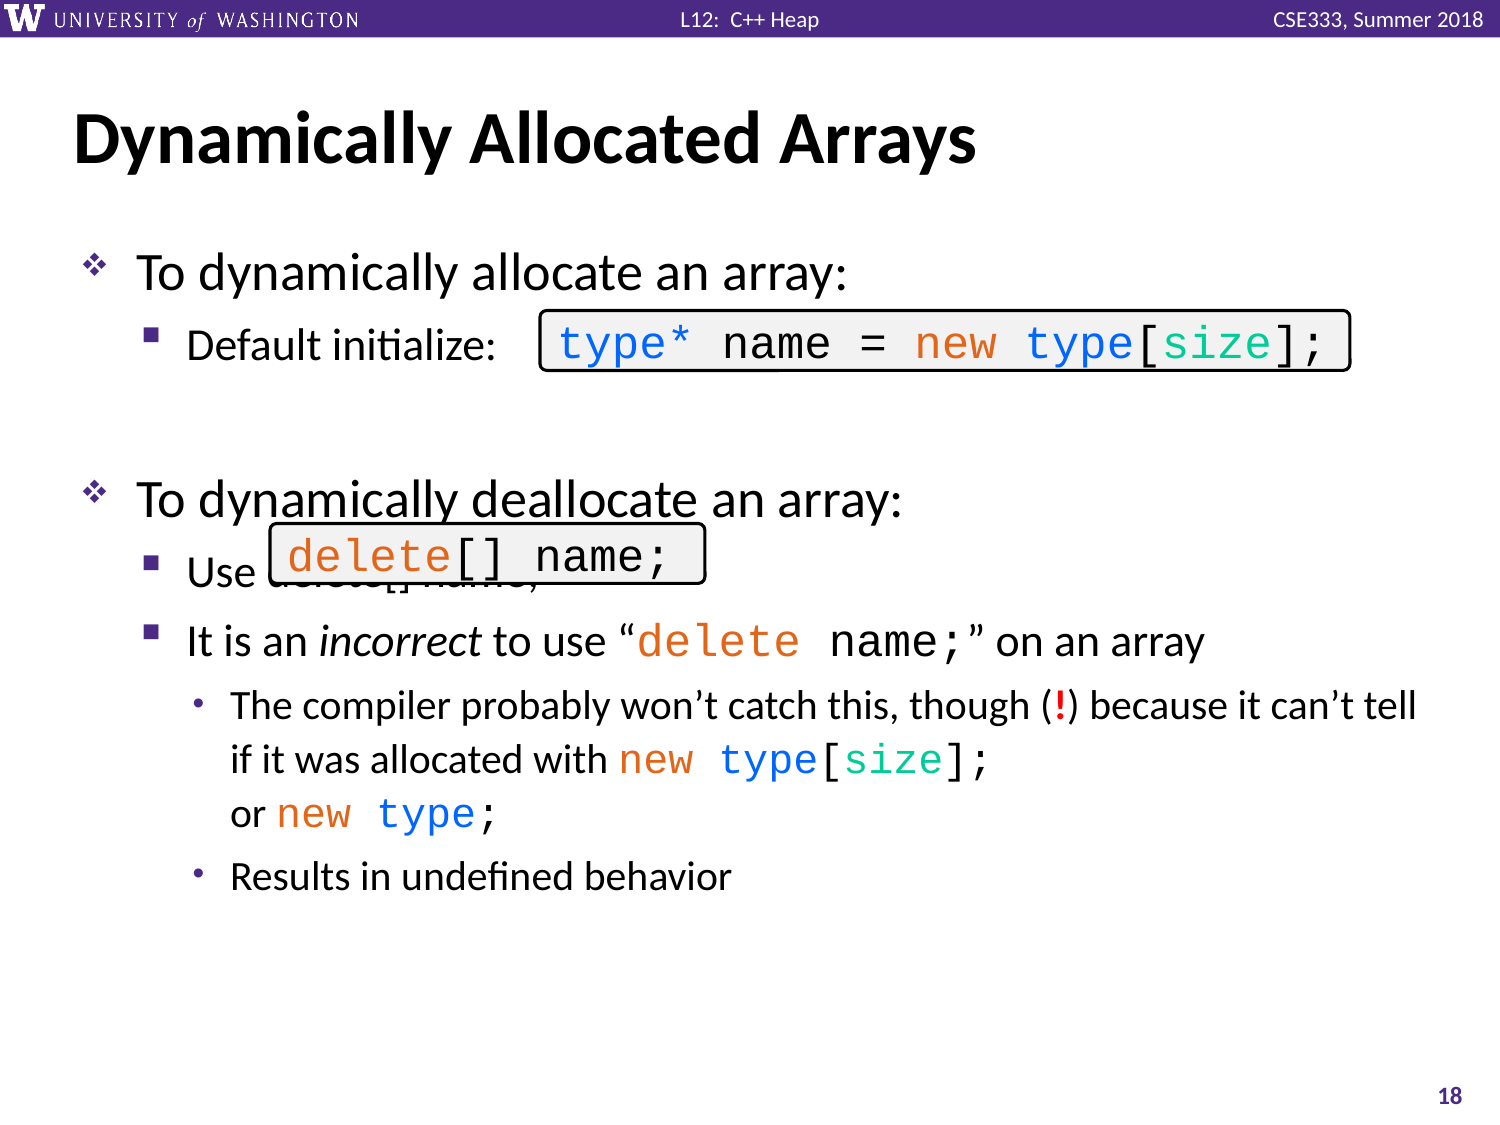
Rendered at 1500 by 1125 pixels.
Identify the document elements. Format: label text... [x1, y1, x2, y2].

slide_number 18 [1400, 1065, 1500, 1125]
text_box delete[] name; [269, 523, 705, 584]
list To dynamically allocate an array: Default initialize: To dynamically deallocate an array: Use delete[] name; It is an incorrect to use “delete name;” on an array The compiler probably won’t catch this, though (!) because it can’t tell if it was allocated with new type[size]; or new type; Results in undefined behavior [64, 223, 1438, 1040]
text_box type* name = new type[size]; [539, 310, 1350, 371]
picture [4, 4, 358, 32]
title Dynamically Allocated Arrays [58, 71, 1438, 197]
